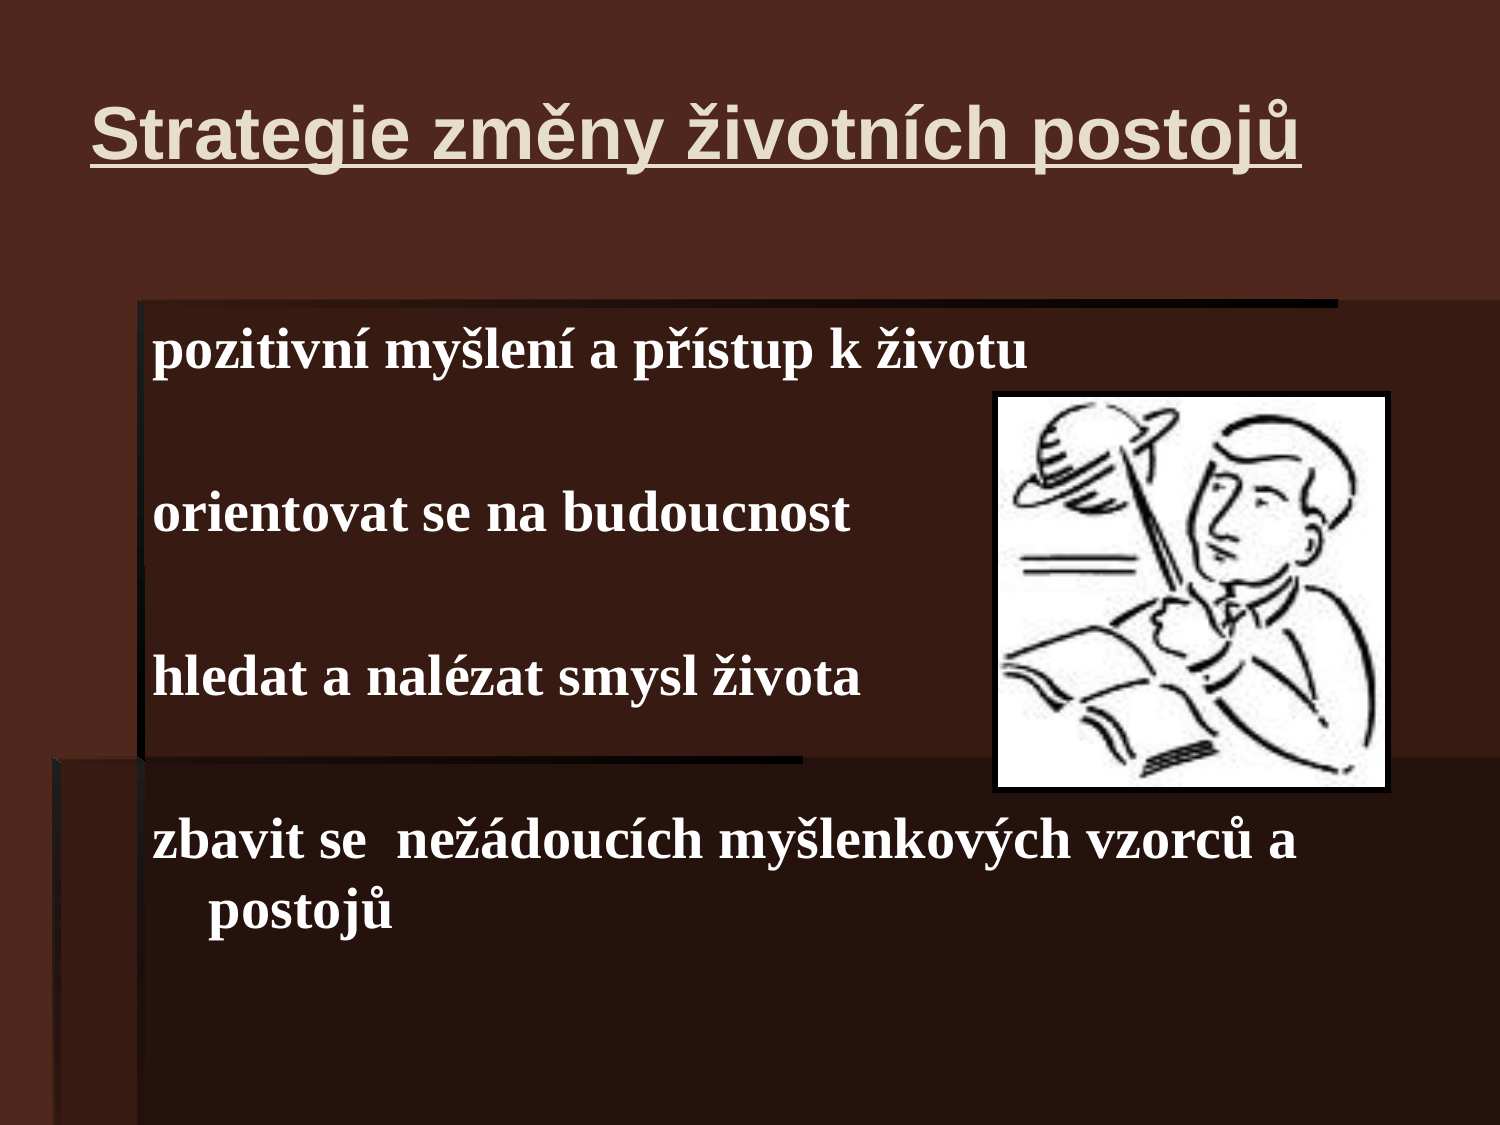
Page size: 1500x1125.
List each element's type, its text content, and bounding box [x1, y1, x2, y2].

title Strategie změny životních postojů [74, 39, 1451, 221]
list pozitivní myšlení a přístup k životu orientovat se na budoucnost hledat a nalézat smysl života zbavit se nežádoucích myšlenkových vzorců a postojů [137, 302, 1452, 1001]
picture [997, 396, 1386, 788]
